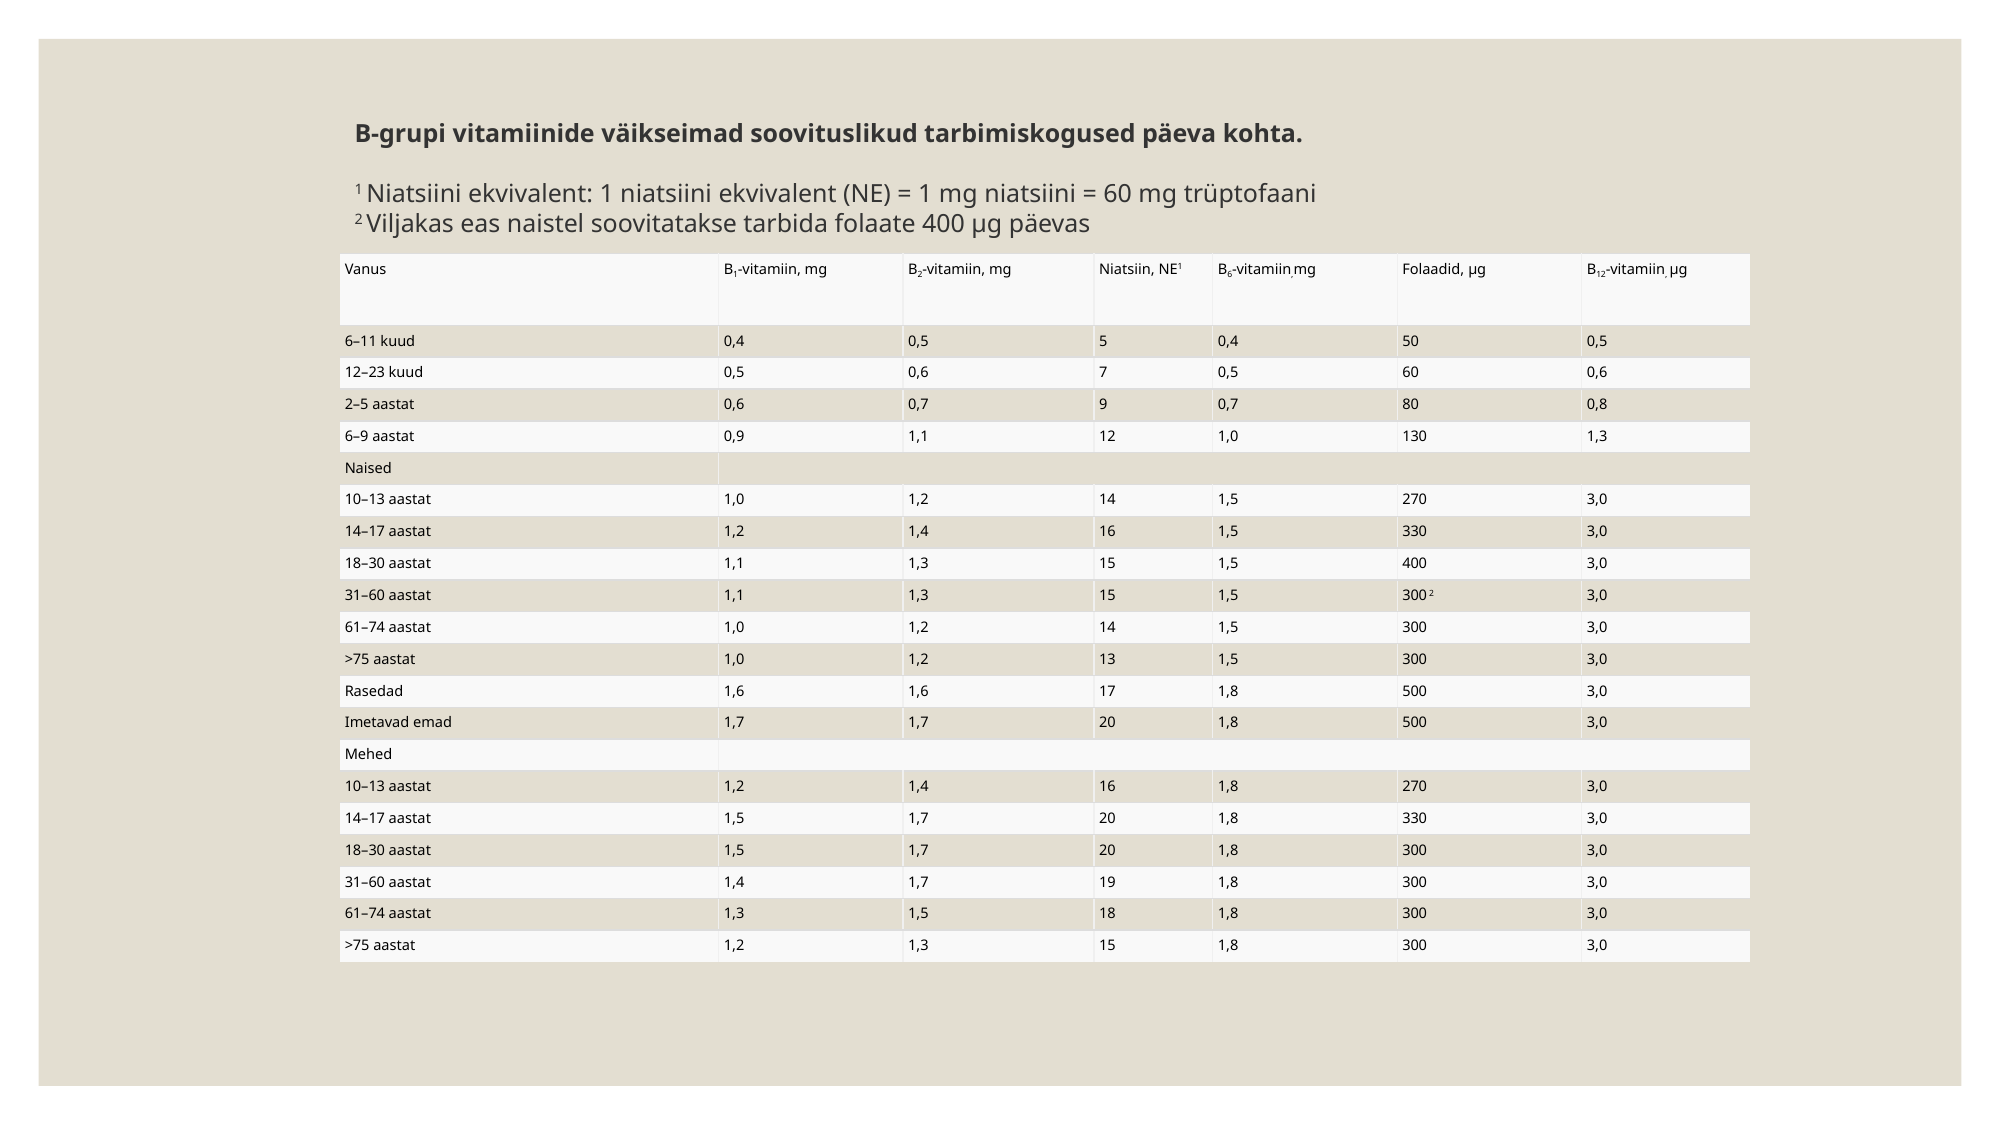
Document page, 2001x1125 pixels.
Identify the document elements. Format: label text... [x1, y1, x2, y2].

table_cell 3,0 [1582, 644, 1750, 675]
table_cell 1,5 [1213, 485, 1397, 516]
table_cell 1,4 [904, 772, 1093, 802]
table_cell 0,5 [1582, 335, 1750, 356]
table_cell 300 [1398, 867, 1581, 898]
table_cell 60 [1398, 358, 1581, 388]
table_cell 0,4 [719, 335, 902, 356]
table_cell 61–74 aastat [340, 899, 718, 929]
table_cell 300 [1398, 899, 1581, 929]
table_cell 1,4 [719, 867, 902, 898]
table_cell 1,3 [1582, 422, 1750, 452]
table_cell 3,0 [1582, 803, 1750, 834]
table_cell 15 [1095, 549, 1212, 579]
table_cell 1,0 [719, 644, 902, 675]
table_cell 330 [1398, 517, 1581, 547]
table_cell 1,8 [1213, 772, 1397, 802]
table_cell 9 [1095, 390, 1212, 420]
table_cell 1,7 [904, 803, 1093, 834]
table_cell Mehed [340, 740, 718, 770]
table_cell 400 [1398, 549, 1581, 579]
table_cell 80 [1398, 390, 1581, 420]
table_cell 3,0 [1582, 517, 1750, 547]
table_cell 1,2 [904, 485, 1093, 516]
table_cell 0,5 [904, 335, 1093, 356]
table_cell 17 [1095, 676, 1212, 707]
table_cell 1,7 [719, 708, 902, 738]
table_cell 1,2 [719, 517, 902, 547]
table_cell 300 [1398, 612, 1581, 643]
table_cell 1,5 [1213, 581, 1397, 611]
table_cell 1,4 [904, 517, 1093, 547]
table_cell 16 [1095, 772, 1212, 802]
table_cell 300 2 [1398, 581, 1581, 611]
table_cell 2–5 aastat [340, 390, 718, 420]
table_cell 15 [1095, 931, 1212, 962]
table_cell 1,8 [1213, 931, 1397, 962]
table_cell 3,0 [1582, 708, 1750, 738]
table_cell 130 [1398, 422, 1581, 452]
table_cell 12 [1095, 422, 1212, 452]
table_cell 0,8 [1582, 390, 1750, 420]
table_cell 31–60 aastat [340, 867, 718, 898]
table_cell Rasedad [340, 676, 718, 707]
table_cell 12–23 kuud [340, 358, 718, 388]
table_cell 20 [1095, 708, 1212, 738]
table_cell 6–9 aastat [340, 422, 718, 452]
table_cell 300 [1398, 931, 1581, 962]
table_cell 1,1 [719, 549, 902, 579]
table_cell 15 [1095, 581, 1212, 611]
table_cell 14–17 aastat [340, 803, 718, 834]
table_cell 1,8 [1213, 835, 1397, 866]
table_cell 1,5 [1213, 517, 1397, 547]
table_cell 0,7 [904, 390, 1093, 420]
table_cell 1,1 [904, 422, 1093, 452]
table_cell 1,7 [904, 708, 1093, 738]
table_cell 0,5 [1213, 358, 1397, 388]
table_cell 1,8 [1213, 803, 1397, 834]
table_cell 3,0 [1582, 772, 1750, 802]
table_cell >75 aastat [340, 644, 718, 675]
table_cell Naised [340, 453, 718, 484]
table_cell 1,3 [719, 899, 902, 929]
table_cell 1,5 [1213, 549, 1397, 579]
table_cell 1,5 [719, 835, 902, 866]
table_cell 10–13 aastat [340, 772, 718, 802]
table_cell 18–30 aastat [340, 835, 718, 866]
table_cell 1,2 [904, 644, 1093, 675]
table_cell 1,1 [719, 581, 902, 611]
table_cell 500 [1398, 708, 1581, 738]
table_cell [719, 740, 1750, 770]
table_cell 18–30 aastat [340, 549, 718, 579]
table_cell 14–17 aastat [340, 517, 718, 547]
table_cell 0,6 [719, 390, 902, 420]
table_cell 6–11 kuud [340, 335, 718, 356]
table_cell 1,8 [1213, 867, 1397, 898]
table_cell 20 [1095, 803, 1212, 834]
table_cell Imetavad emad [340, 708, 718, 738]
table_cell 1,6 [719, 676, 902, 707]
table_cell 3,0 [1582, 485, 1750, 516]
table_cell 14 [1095, 612, 1212, 643]
table_cell 3,0 [1582, 899, 1750, 929]
table_cell 14 [1095, 485, 1212, 516]
table_cell 3,0 [1582, 549, 1750, 579]
table_cell 1,3 [904, 581, 1093, 611]
table_cell 1,5 [904, 899, 1093, 929]
table_cell 1,2 [719, 772, 902, 802]
table_cell 1,5 [1213, 644, 1397, 675]
table_cell 1,8 [1213, 708, 1397, 738]
table_cell 1,2 [904, 612, 1093, 643]
table_cell 10–13 aastat [340, 485, 718, 516]
table_cell 3,0 [1582, 867, 1750, 898]
table_cell >75 aastat [340, 931, 718, 962]
table_cell 1,7 [904, 867, 1093, 898]
table_cell [719, 453, 1750, 484]
table_cell 300 [1398, 835, 1581, 866]
table_cell 1,7 [904, 835, 1093, 866]
table_cell 16 [1095, 517, 1212, 547]
table_cell 0,9 [719, 422, 902, 452]
table_cell 61–74 aastat [340, 612, 718, 643]
table_cell 1,0 [719, 612, 902, 643]
table_cell 0,6 [904, 358, 1093, 388]
table_cell 0,7 [1213, 390, 1397, 420]
table_cell 1,5 [1213, 612, 1397, 643]
table_cell 3,0 [1582, 612, 1750, 643]
table_cell 3,0 [1582, 931, 1750, 962]
text_box B-grupi vitamiinide väikseimad soovituslikud tarbimiskogused päeva kohta. 1 Niatsiini ekvivalent: 1 niatsiini ekvivalent (NE) = 1 mg niatsiini = 60 mg trüptofaani 2 Viljakas eas naistel soovitatakse tarbida folaate 400 µg päevas [339, 109, 2000, 335]
table_cell 20 [1095, 835, 1212, 866]
table_cell 1,2 [719, 931, 902, 962]
table_cell 1,3 [904, 549, 1093, 579]
table_cell 5 [1095, 335, 1212, 356]
table_cell 1,6 [904, 676, 1093, 707]
table_cell 330 [1398, 803, 1581, 834]
table_cell 1,0 [1213, 422, 1397, 452]
table_cell 3,0 [1582, 835, 1750, 866]
table_cell 3,0 [1582, 676, 1750, 707]
table_cell 0,4 [1213, 335, 1397, 356]
table_cell 19 [1095, 867, 1212, 898]
table_cell 1,8 [1213, 899, 1397, 929]
table_cell 500 [1398, 676, 1581, 707]
table_cell 31–60 aastat [340, 581, 718, 611]
table_cell 50 [1398, 335, 1581, 356]
table_cell 270 [1398, 485, 1581, 516]
table_cell 300 [1398, 644, 1581, 675]
table_cell 7 [1095, 358, 1212, 388]
table_cell 1,0 [719, 485, 902, 516]
table_cell 270 [1398, 772, 1581, 802]
table_cell 1,8 [1213, 676, 1397, 707]
table_cell 18 [1095, 899, 1212, 929]
table_cell 1,5 [719, 803, 902, 834]
table_cell 0,5 [719, 358, 902, 388]
table_cell 0,6 [1582, 358, 1750, 388]
table_cell 3,0 [1582, 581, 1750, 611]
table_cell 1,3 [904, 931, 1093, 962]
table_cell 13 [1095, 644, 1212, 675]
